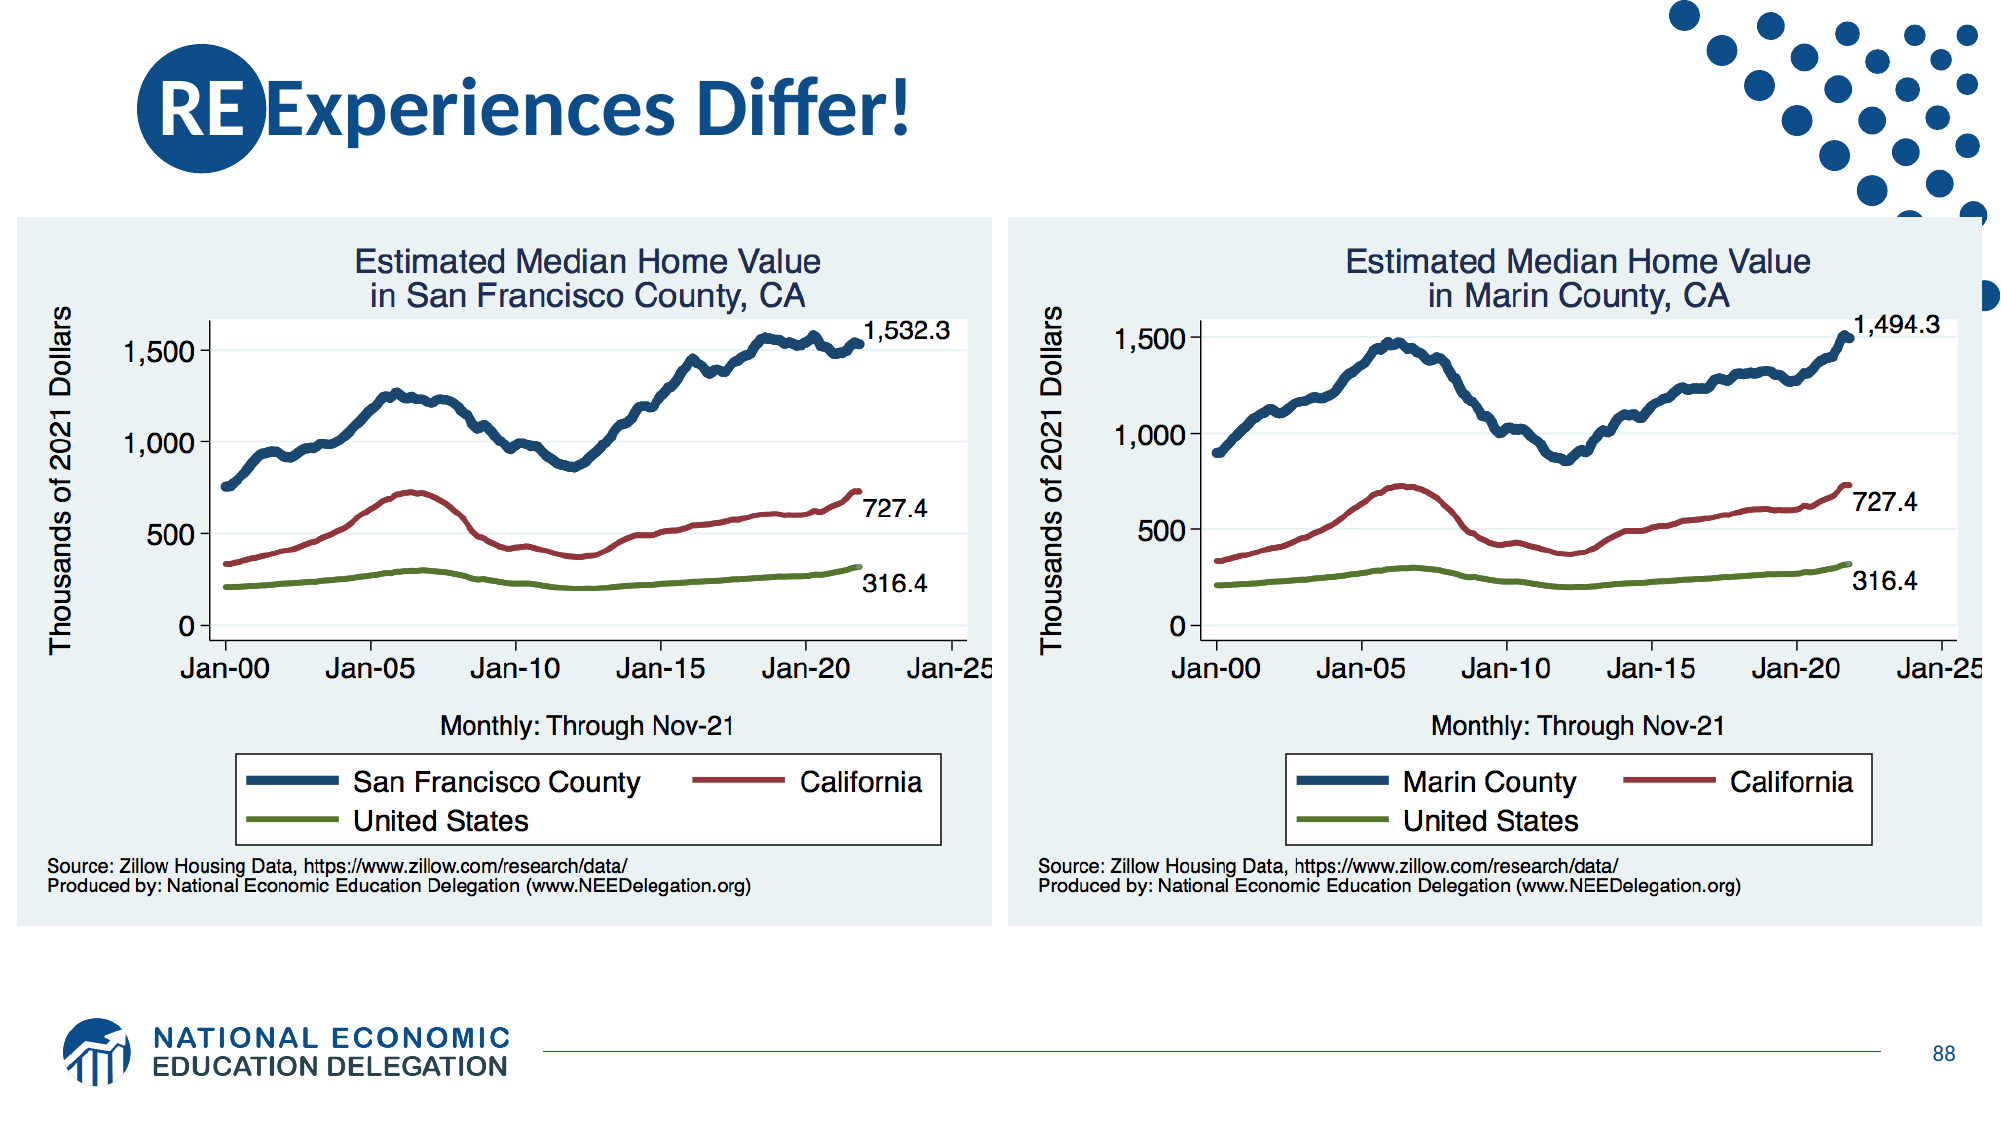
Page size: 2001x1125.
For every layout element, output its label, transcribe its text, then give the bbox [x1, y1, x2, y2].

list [17, 217, 992, 926]
picture [55, 1013, 520, 1091]
title RE Experiences Differ! [143, 0, 1869, 218]
slide_number 88 [1521, 1022, 1972, 1082]
picture [1008, 217, 1982, 926]
